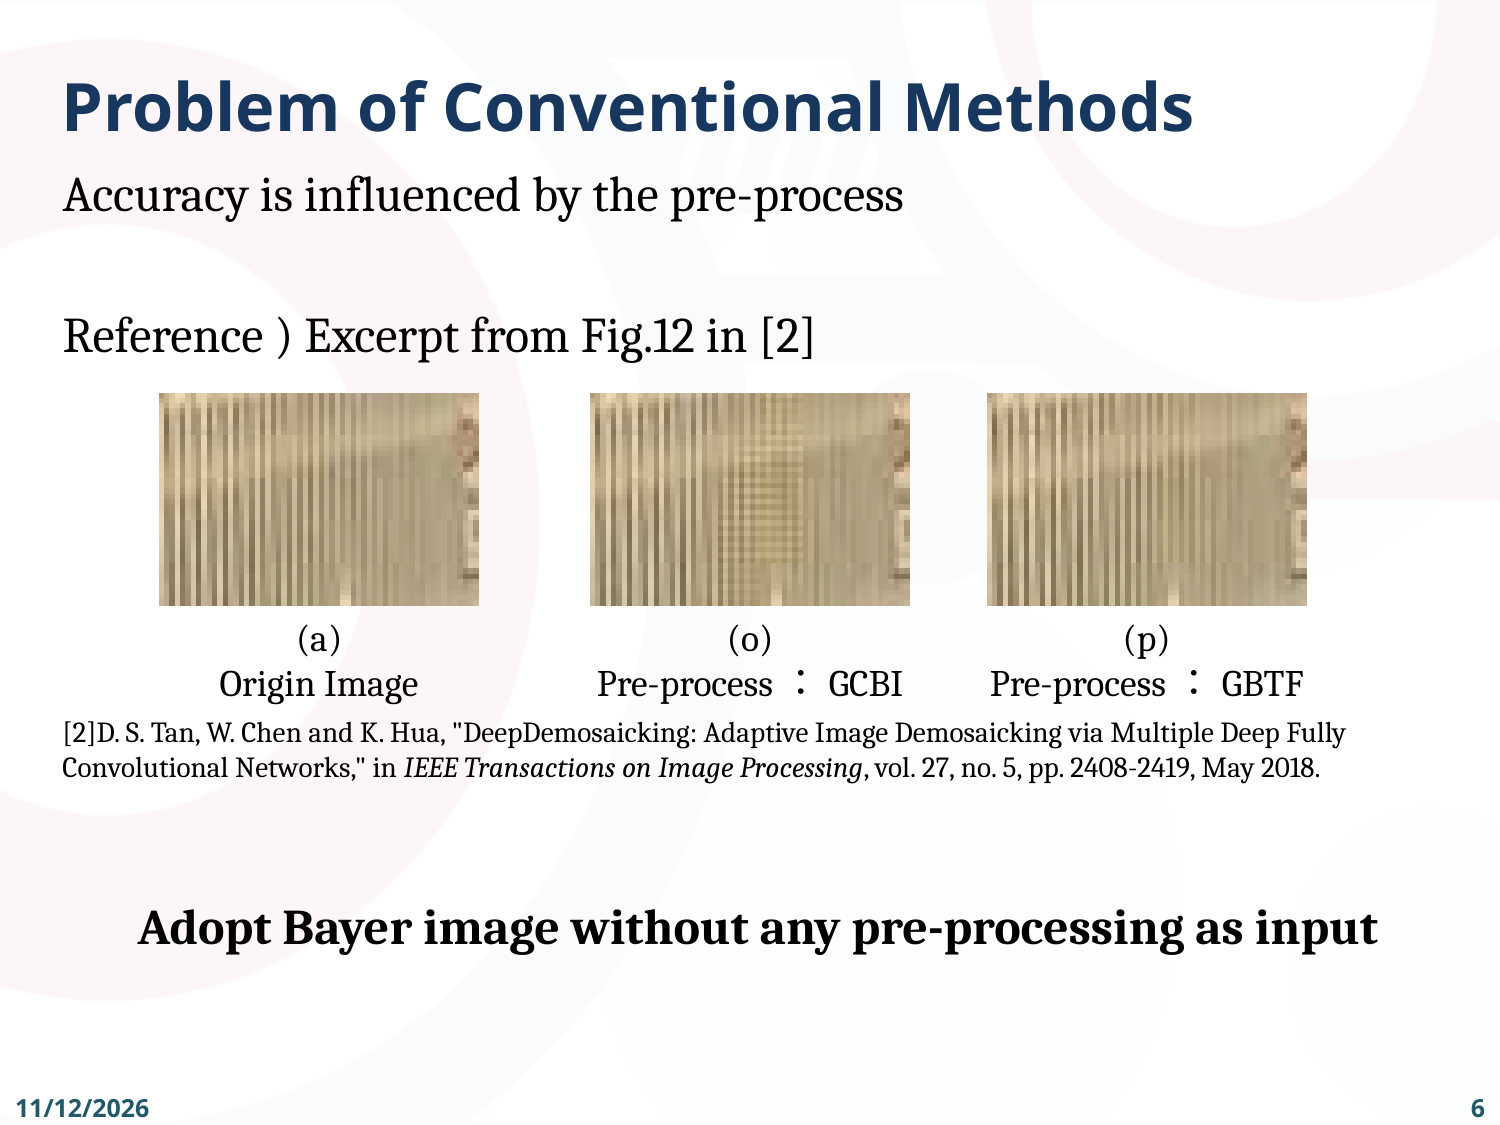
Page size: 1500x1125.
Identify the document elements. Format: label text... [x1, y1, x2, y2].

title Problem of Conventional Methods [46, 46, 1451, 154]
text_box (a) Origin Image [204, 606, 434, 712]
picture [987, 393, 1307, 606]
text_box [2]D. S. Tan, W. Chen and K. Hua, "DeepDemosaicking: Adaptive Image Demosaicking via Multiple Deep Fully Convolutional Networks," in IEEE Transactions on Image Processing, vol. 27, no. 5, pp. 2408-2419, May 2018. [47, 705, 1469, 791]
list Accuracy is influenced by the pre-process Reference ) Excerpt from Fig.12 in [2] [47, 153, 1453, 705]
list Accuracy is influenced by the pre-process Reference ) Excerpt from Fig.12 in [2] [47, 791, 1453, 1086]
slide_number 6 [1333, 1085, 1500, 1125]
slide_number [0, 1085, 171, 1125]
picture [590, 393, 910, 606]
text_box (o) Pre-process：GCBI [582, 606, 918, 705]
picture [159, 393, 479, 606]
text_box (p) Pre-process：GBTF [974, 606, 1319, 712]
text_box Adopt Bayer image without any pre-processing as input [122, 887, 1394, 962]
